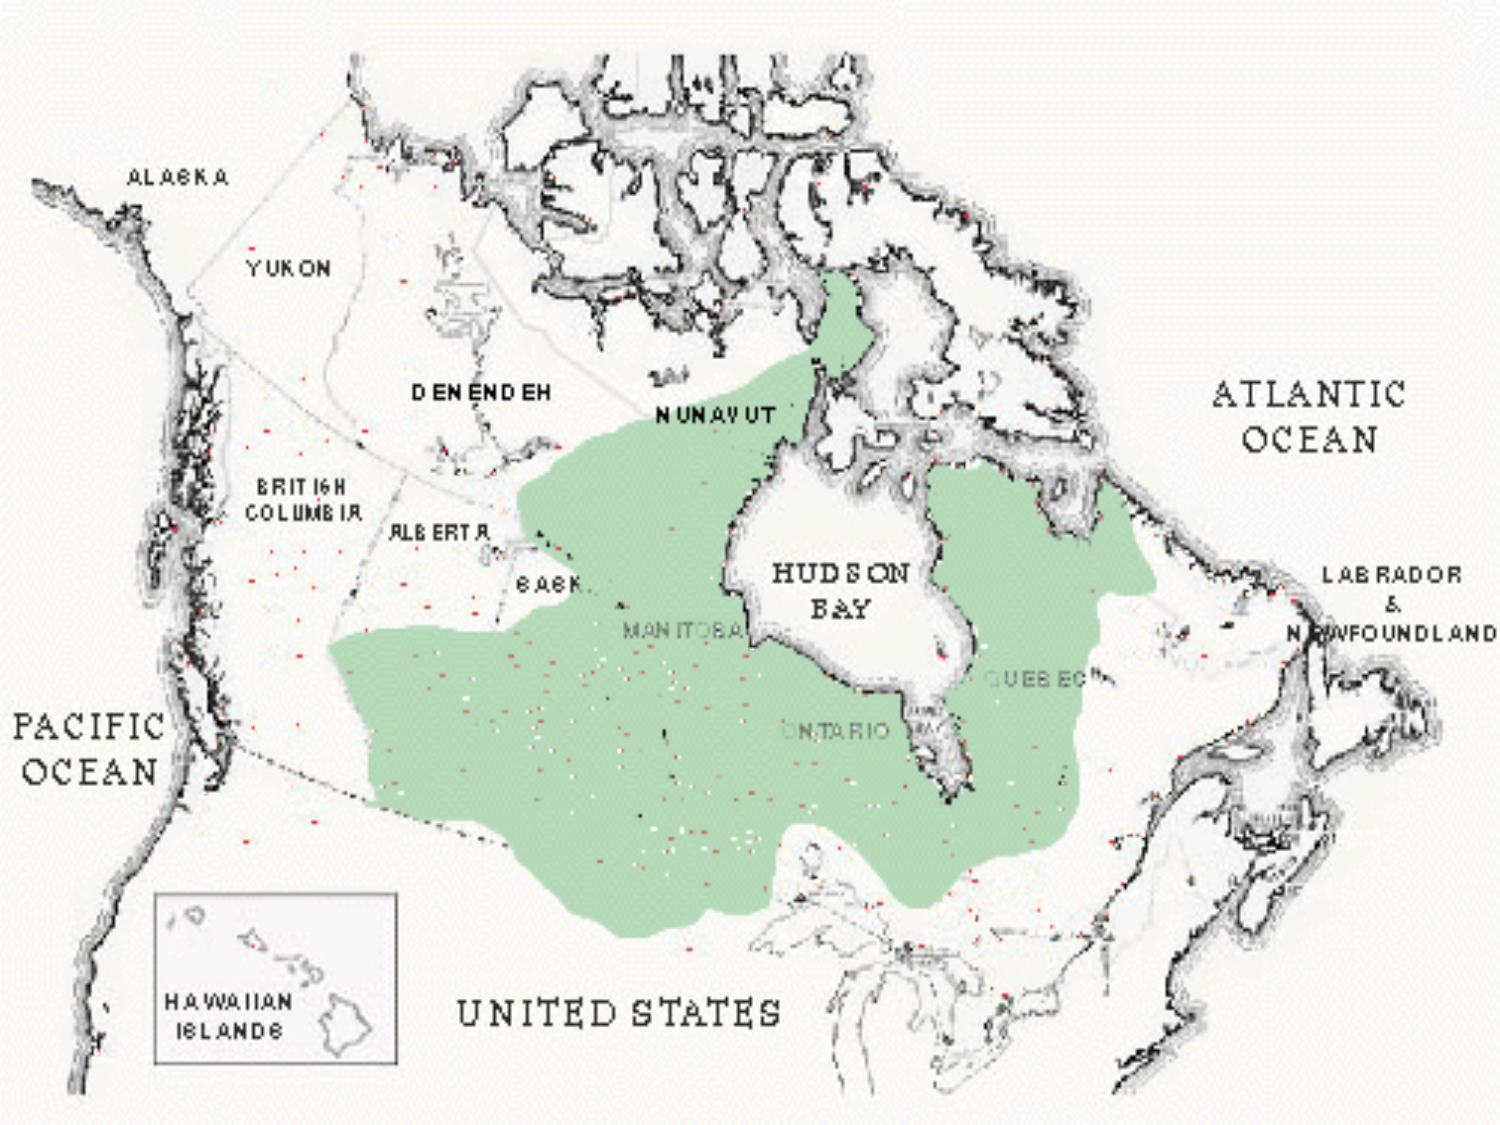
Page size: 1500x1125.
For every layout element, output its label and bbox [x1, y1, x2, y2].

list [0, 0, 1500, 1125]
